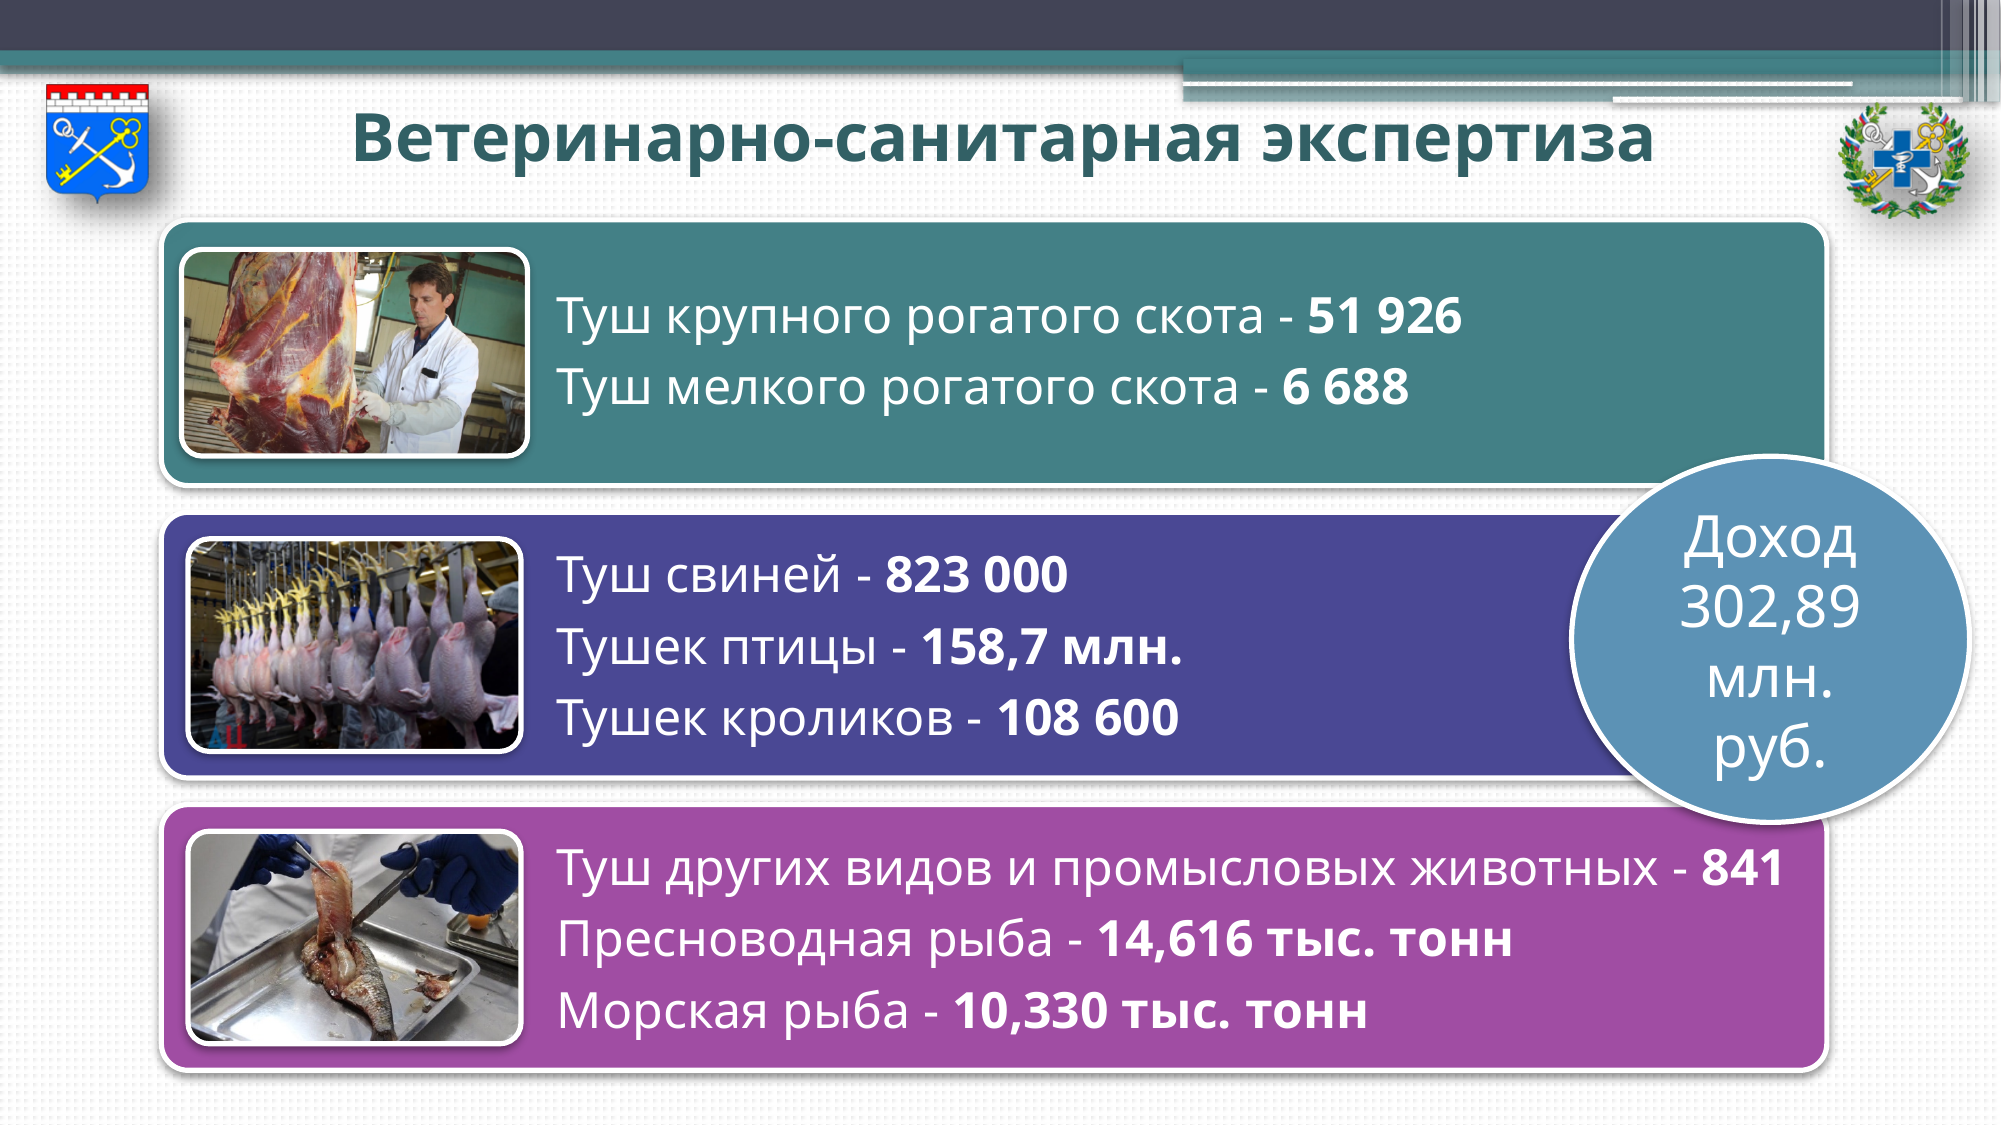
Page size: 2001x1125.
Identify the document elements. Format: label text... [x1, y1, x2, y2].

picture [1838, 102, 1970, 219]
text_box Доход 302,89 млн. руб. [1832, 462, 1973, 817]
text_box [161, 219, 1828, 1071]
title Ветеринарно-санитарная экспертиза [221, 99, 1836, 171]
picture [14, 52, 214, 269]
